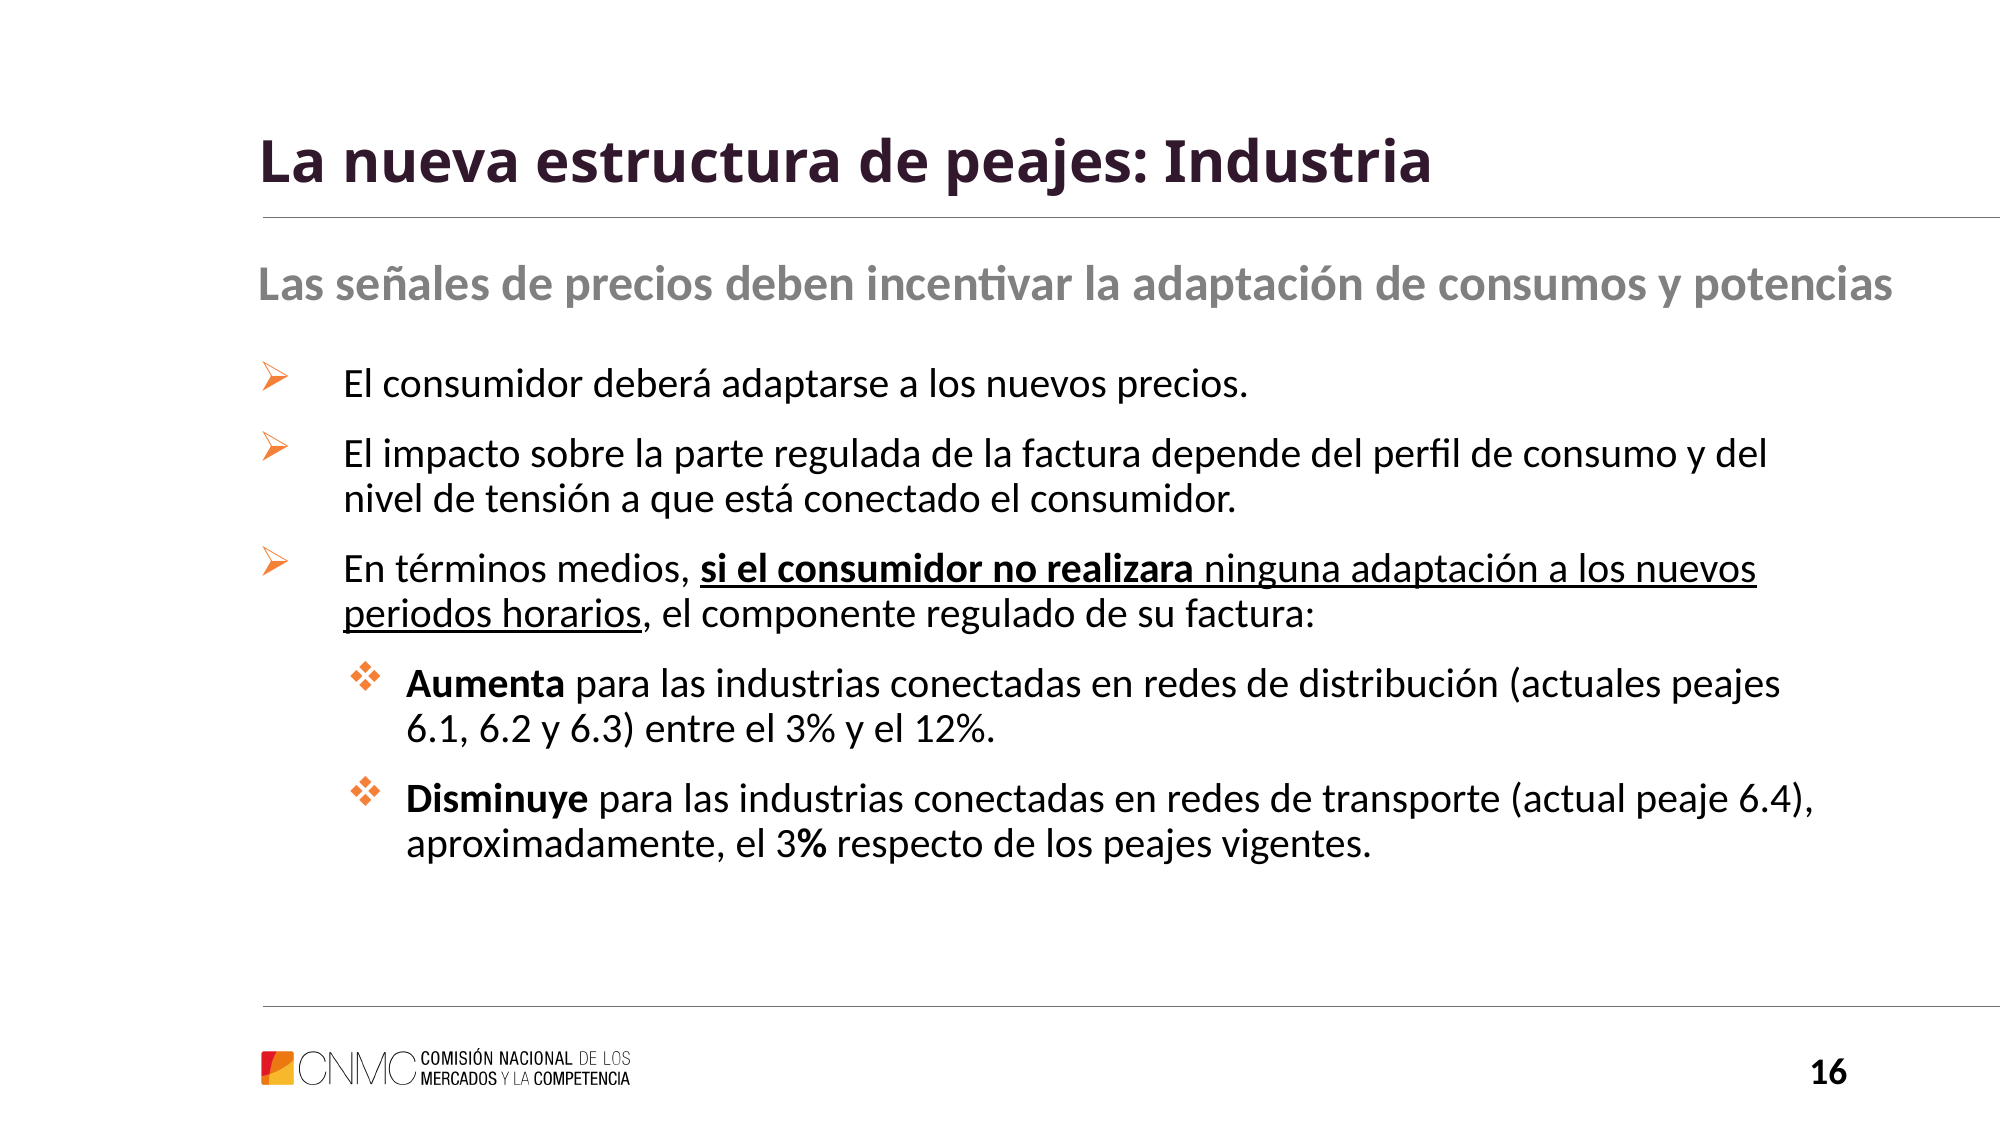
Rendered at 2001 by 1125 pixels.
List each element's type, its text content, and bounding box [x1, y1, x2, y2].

list Las señales de precios deben incentivar la adaptación de consumos y potencias [244, 249, 1942, 333]
slide_number 16 [1756, 1039, 1863, 1100]
picture [259, 1048, 632, 1085]
list El consumidor deberá adaptarse a los nuevos precios. El impacto sobre la parte regulada de la factura depende del perfil de consumo y del nivel de tensión a que está conectado el consumidor. En términos medios, si el consumidor no realizara ninguna adaptación a los nuevos periodos horarios, el componente regulado de su factura: Aumenta para las industrias conectadas en redes de distribución (actuales peajes 6.1, 6.2 y 6.3) entre el 3% y el 12%. Disminuye para las industrias conectadas en redes de transporte (actual peaje 6.4), aproximadamente, el 3% respecto de los peajes vigentes. [244, 353, 1863, 982]
title La nueva estructura de peajes: Industria [244, 101, 1863, 226]
